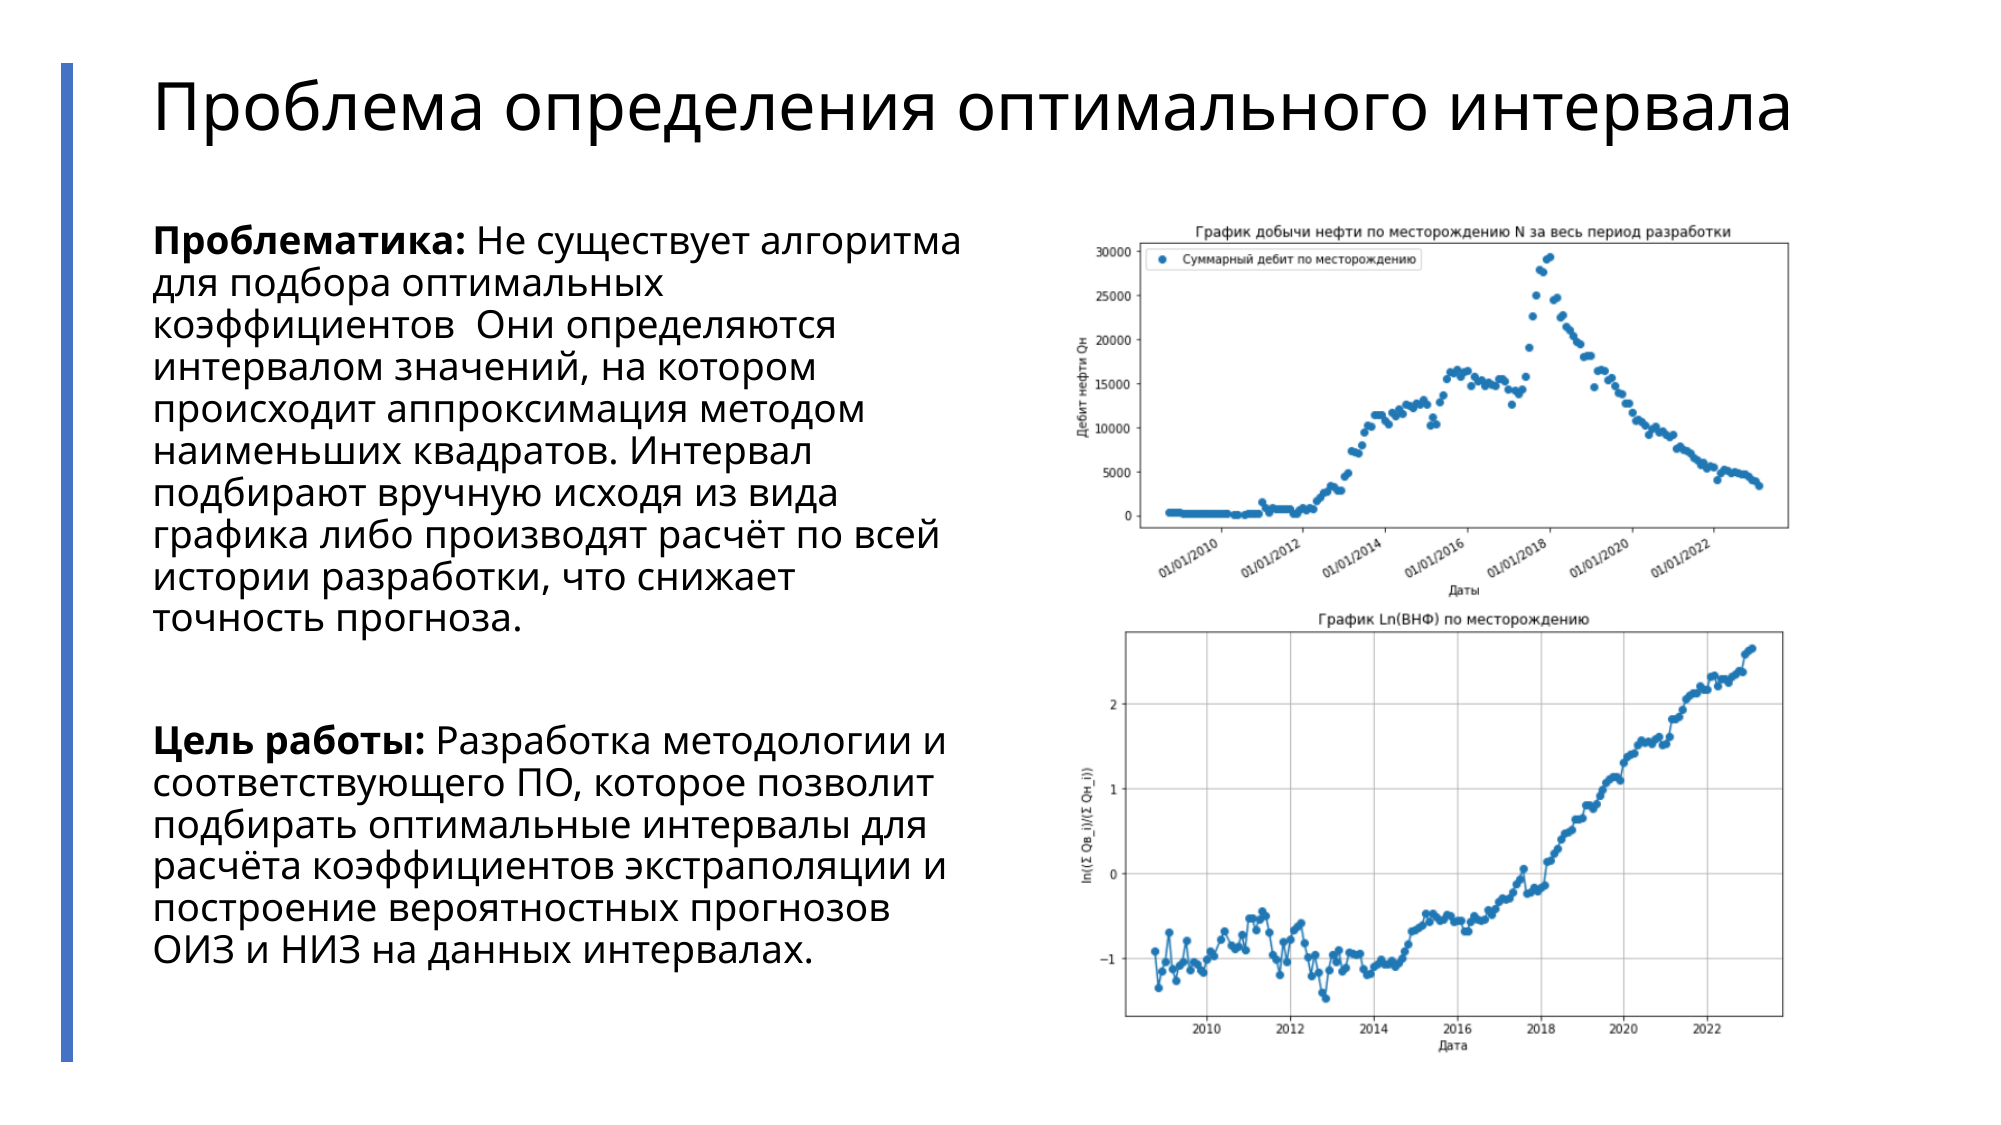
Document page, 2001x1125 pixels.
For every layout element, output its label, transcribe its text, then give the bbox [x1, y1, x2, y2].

text_box Проблема определения оптимального интервала [137, 59, 1879, 158]
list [1065, 213, 1802, 605]
picture [1065, 605, 1802, 1058]
